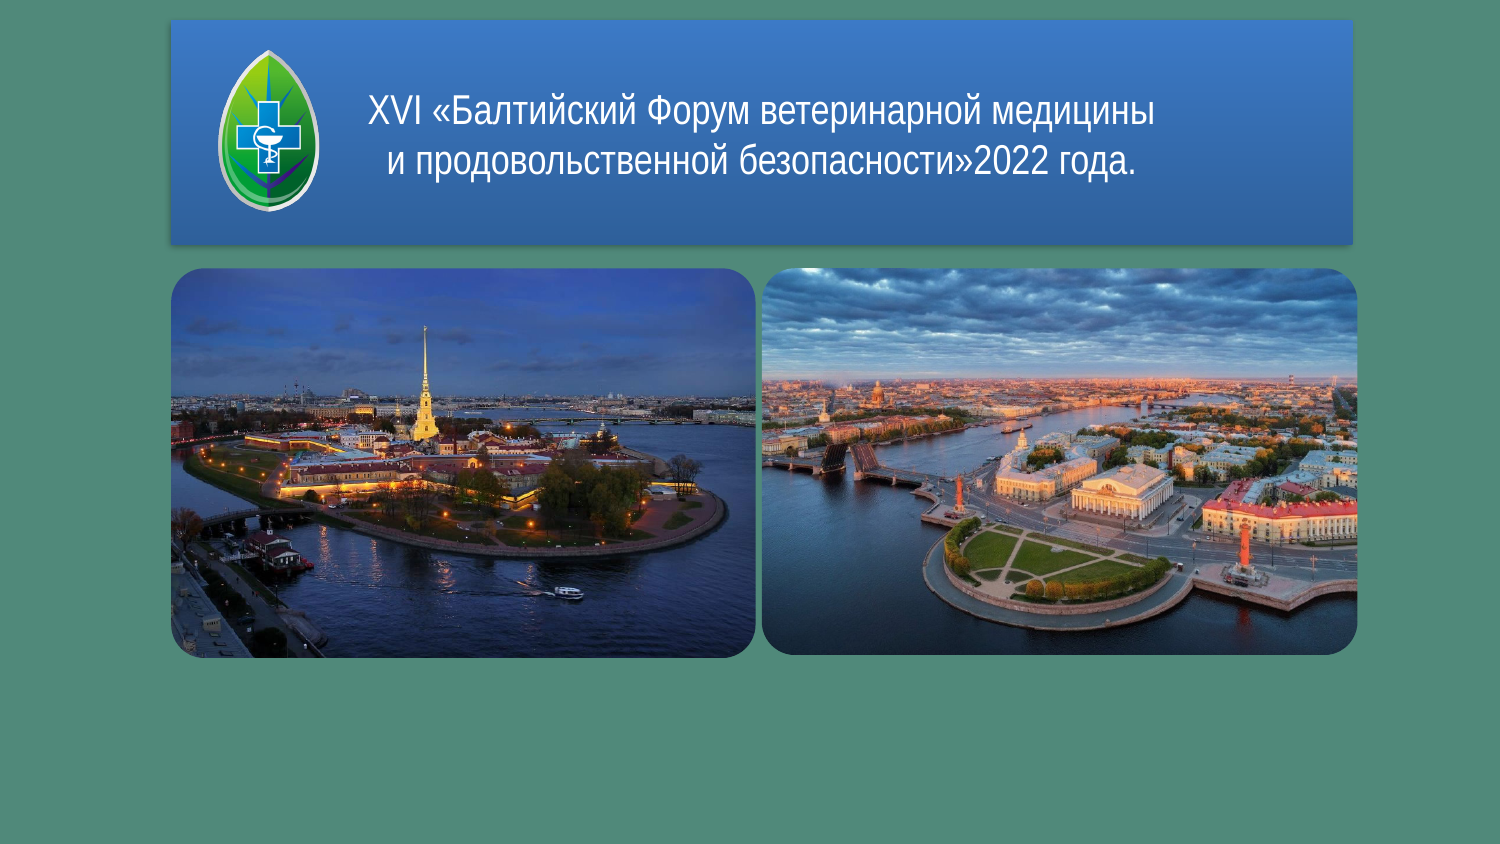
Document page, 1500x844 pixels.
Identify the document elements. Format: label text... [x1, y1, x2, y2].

picture [206, 43, 332, 218]
picture [170, 268, 756, 659]
title XVI «Балтийский Форум ветеринарной медицины и продовольственной безопасности»2022 года. [171, 20, 1353, 245]
picture [761, 268, 1358, 656]
